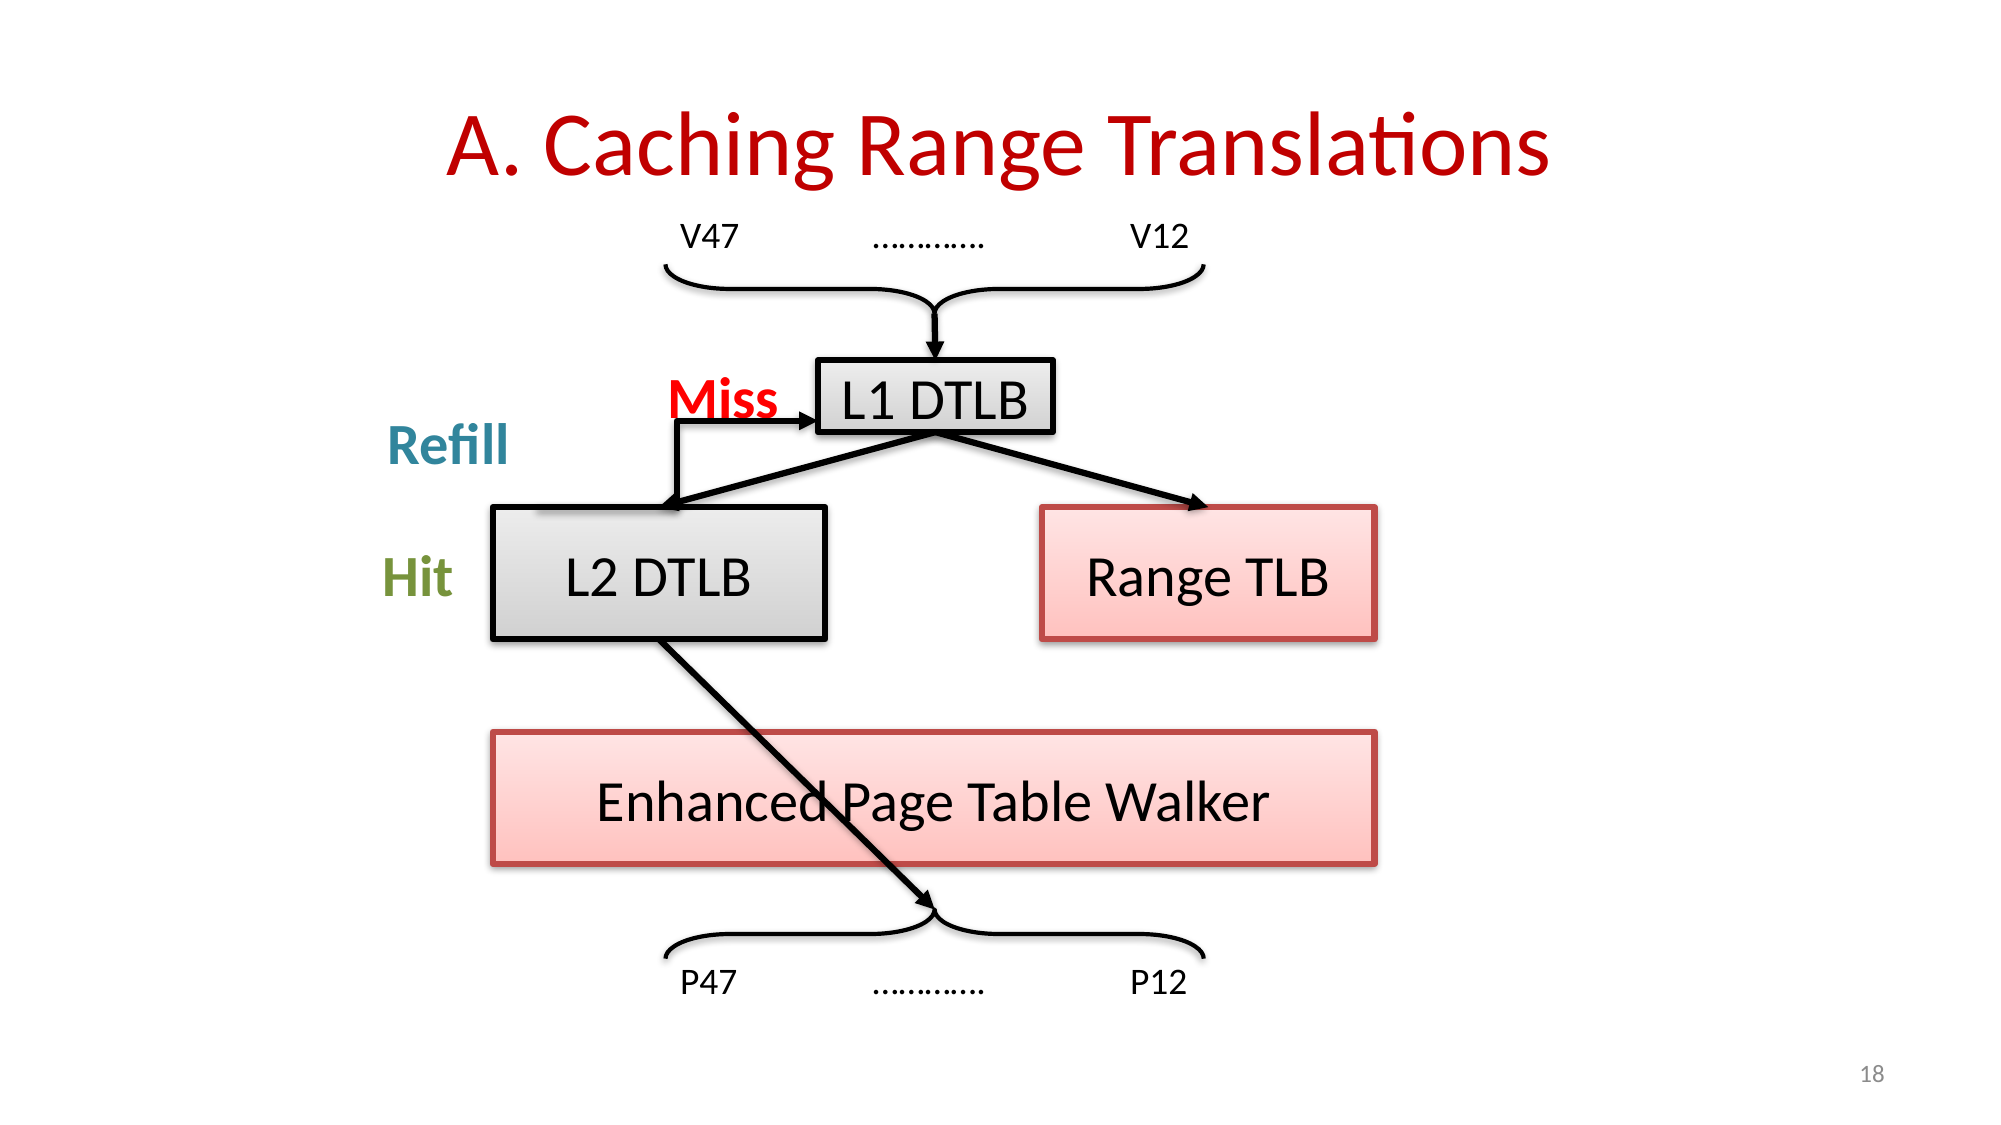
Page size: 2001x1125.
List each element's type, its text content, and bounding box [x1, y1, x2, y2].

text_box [823, 431, 934, 508]
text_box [658, 639, 935, 910]
text_box Range TLB [1041, 506, 1375, 640]
text_box [663, 913, 1206, 959]
text_box Enhanced Page Table Walker [492, 731, 653, 865]
slide_number 18 [1433, 1042, 1900, 1103]
text_box Refill [373, 398, 536, 484]
text_box Hit [367, 530, 471, 616]
text_box Enhanced Page Table Walker [939, 731, 1375, 865]
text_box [535, 420, 819, 508]
title A. Caching Range Translations [99, 45, 1900, 233]
text_box V47 …………. V12 [665, 203, 1222, 264]
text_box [935, 431, 1209, 508]
text_box P47 …………. P12 [665, 949, 1222, 1009]
text_box L2 DTLB [492, 506, 826, 640]
text_box Miss [652, 353, 803, 419]
text_box L1 DTLB [817, 360, 1054, 430]
text_box [663, 263, 1206, 312]
